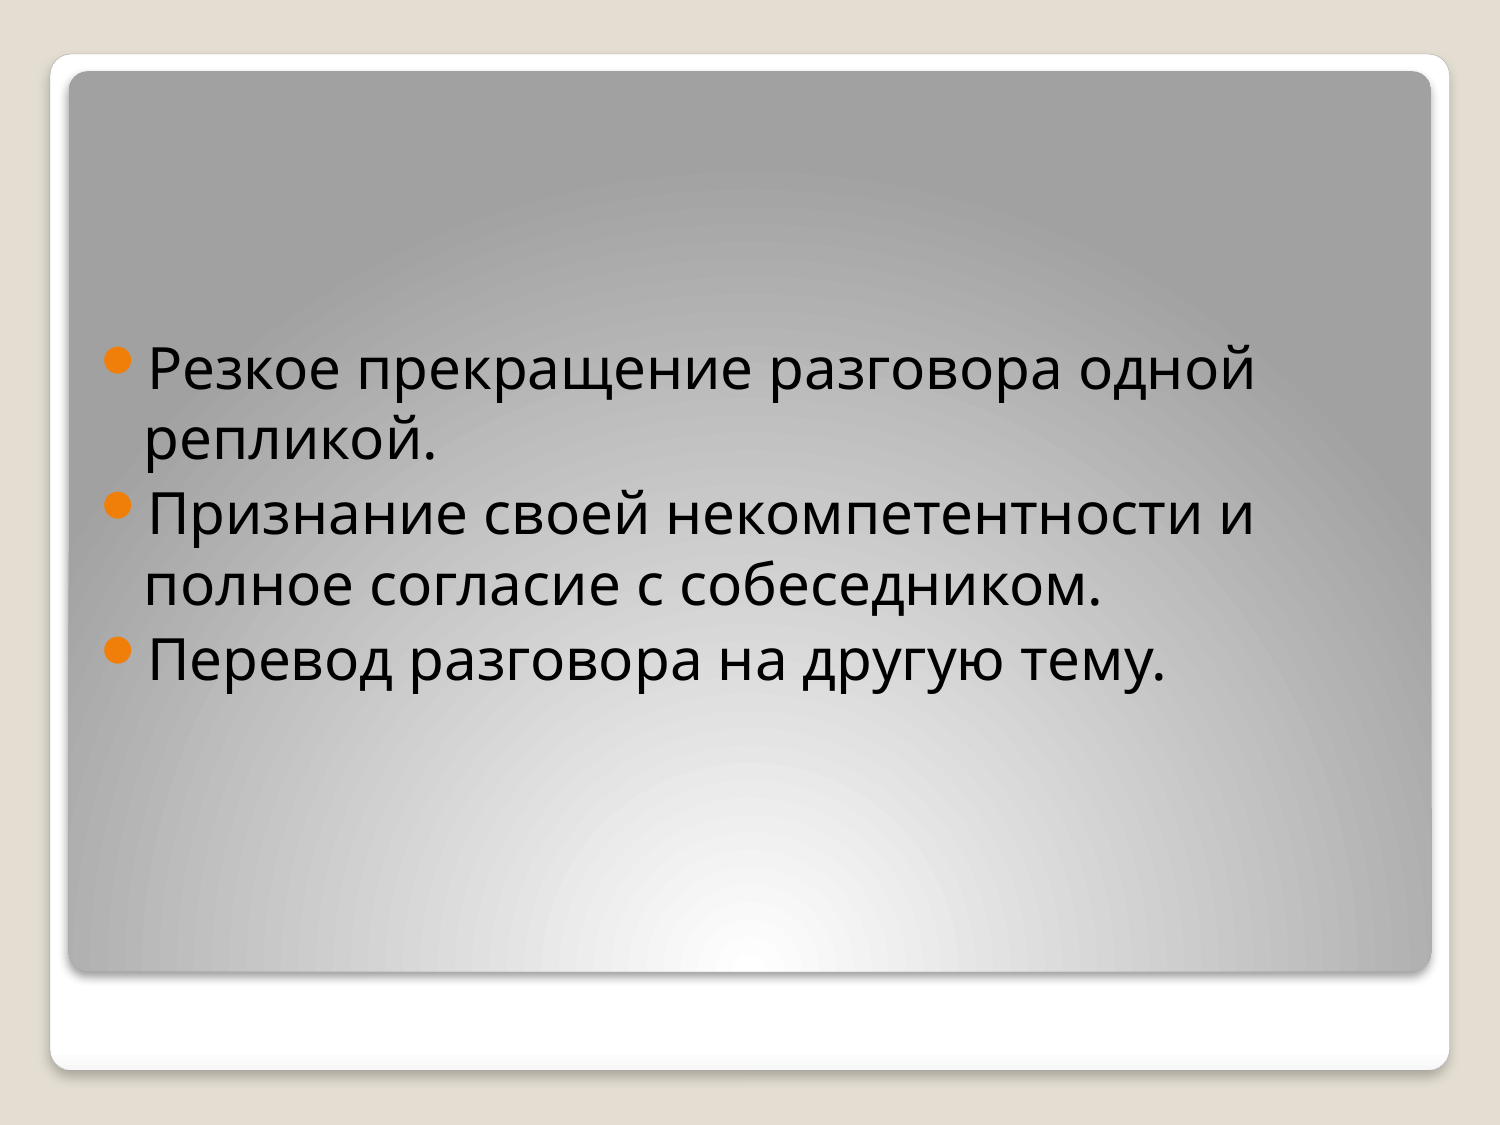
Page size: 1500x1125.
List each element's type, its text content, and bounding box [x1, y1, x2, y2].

list Резкое прекращение разговора одной репликой. Признание своей некомпетентности и полное согласие с собеседником. Перевод разговора на другую тему. [70, 316, 1413, 1004]
